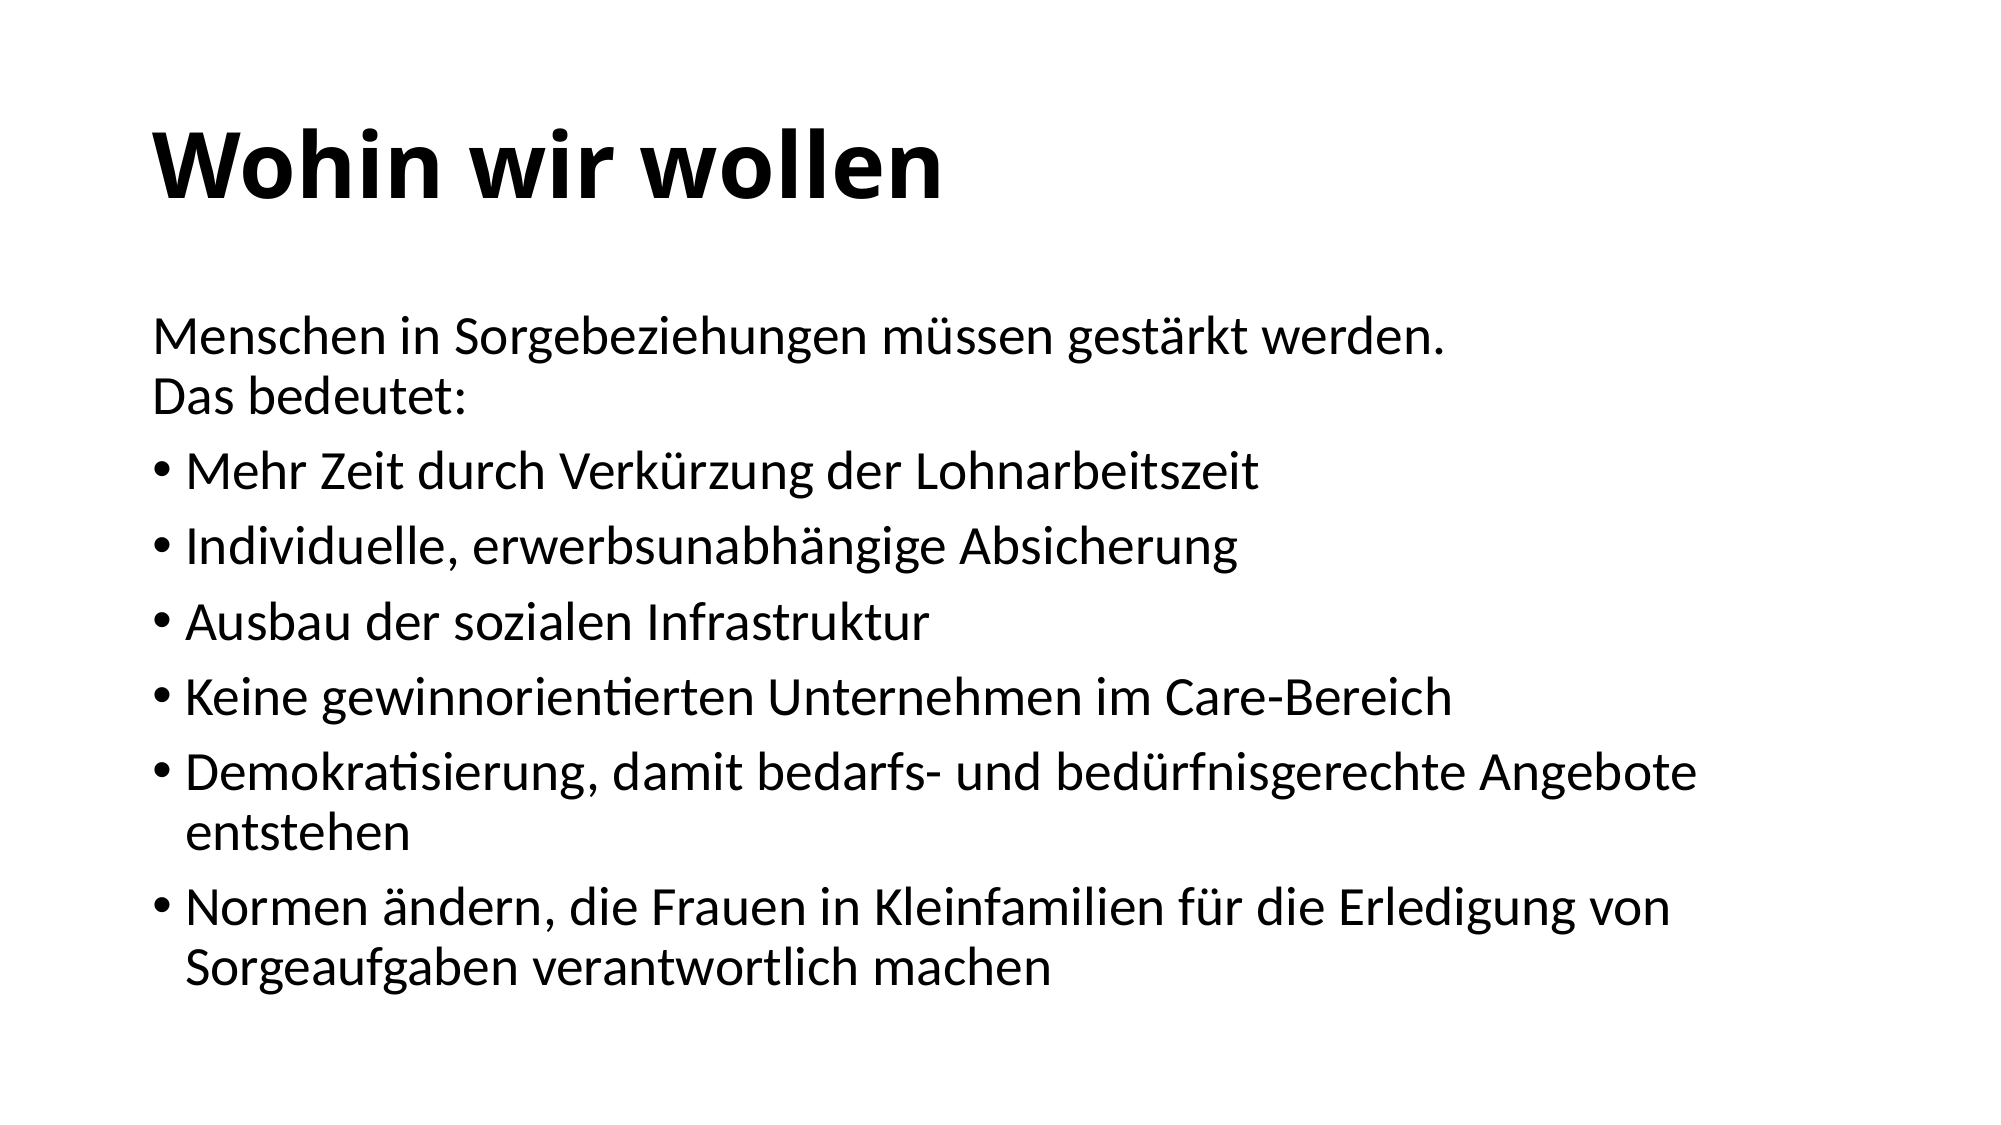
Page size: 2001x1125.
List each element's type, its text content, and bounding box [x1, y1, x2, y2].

list Menschen in Sorgebeziehungen müssen gestärkt werden. Das bedeutet: Mehr Zeit durch Verkürzung der Lohnarbeitszeit Individuelle, erwerbsunabhängige Absicherung Ausbau der sozialen Infrastruktur Keine gewinnorientierten Unternehmen im Care-Bereich Demokratisierung, damit bedarfs- und bedürfnisgerechte Angebote entstehen Normen ändern, die Frauen in Kleinfamilien für die Erledigung von Sorgeaufgaben verantwortlich machen [137, 299, 1863, 1014]
title Wohin wir wollen [137, 59, 1863, 278]
